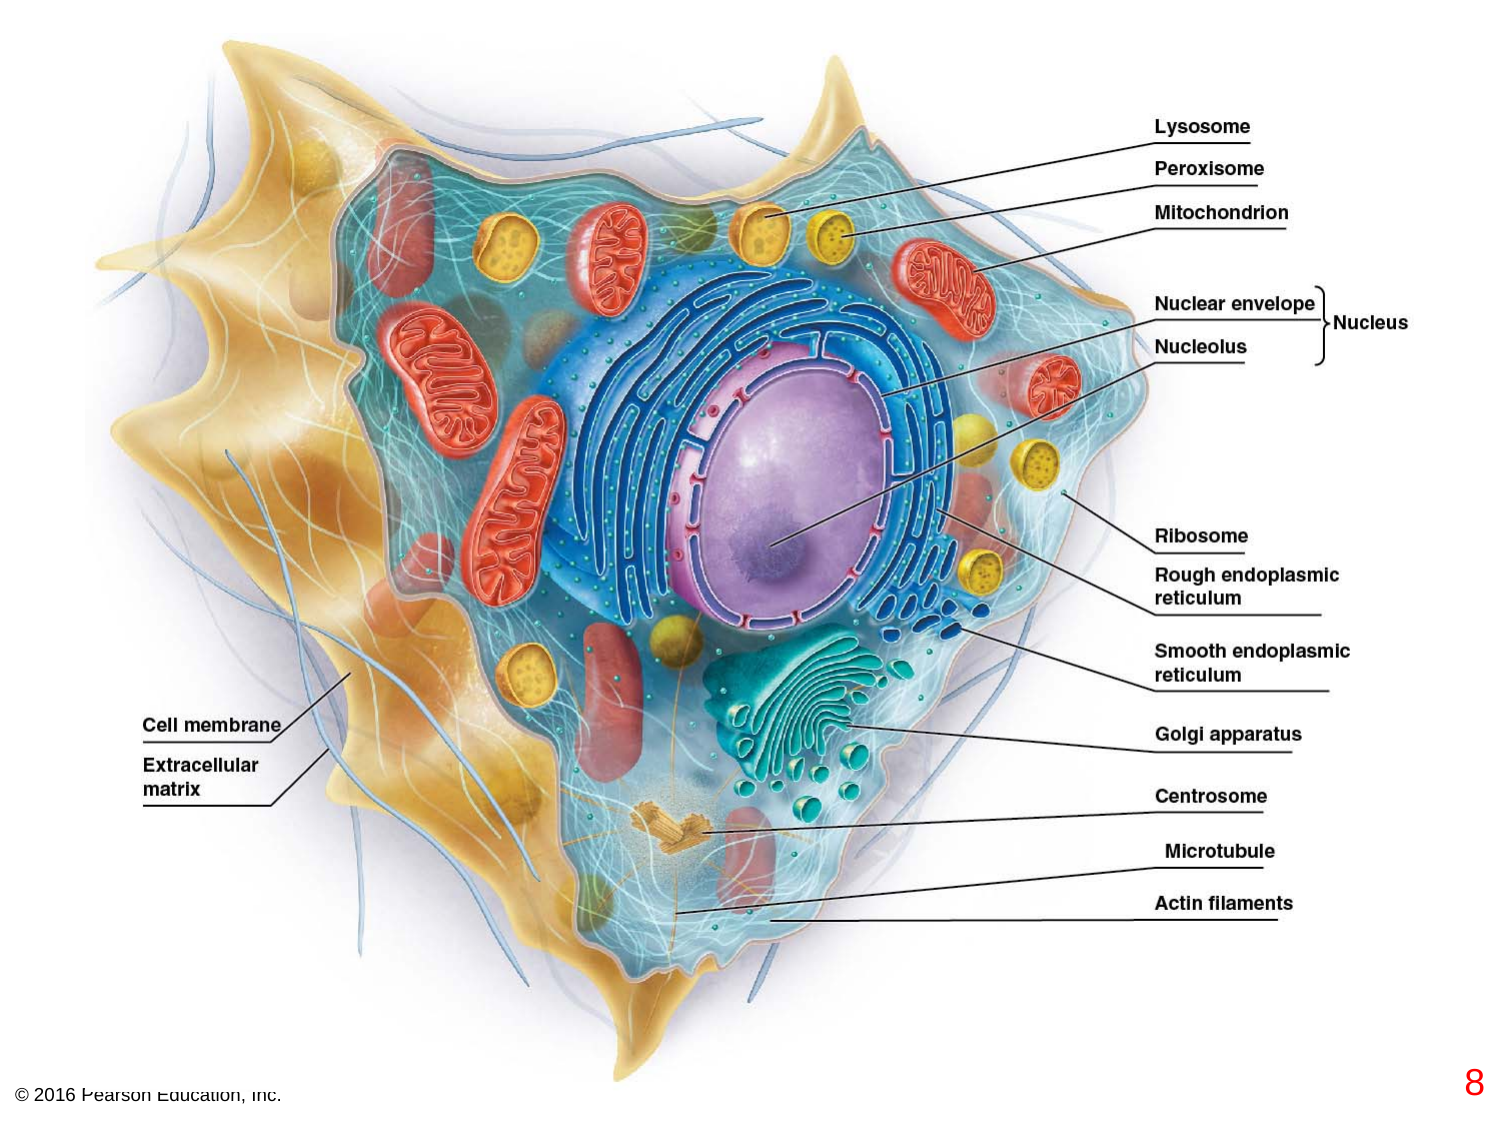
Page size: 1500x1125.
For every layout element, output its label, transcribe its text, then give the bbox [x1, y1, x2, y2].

picture [85, 33, 1415, 1092]
slide_number 8 [1187, 1049, 1500, 1125]
footer © 2016 Pearson Education, Inc. [0, 1063, 507, 1124]
